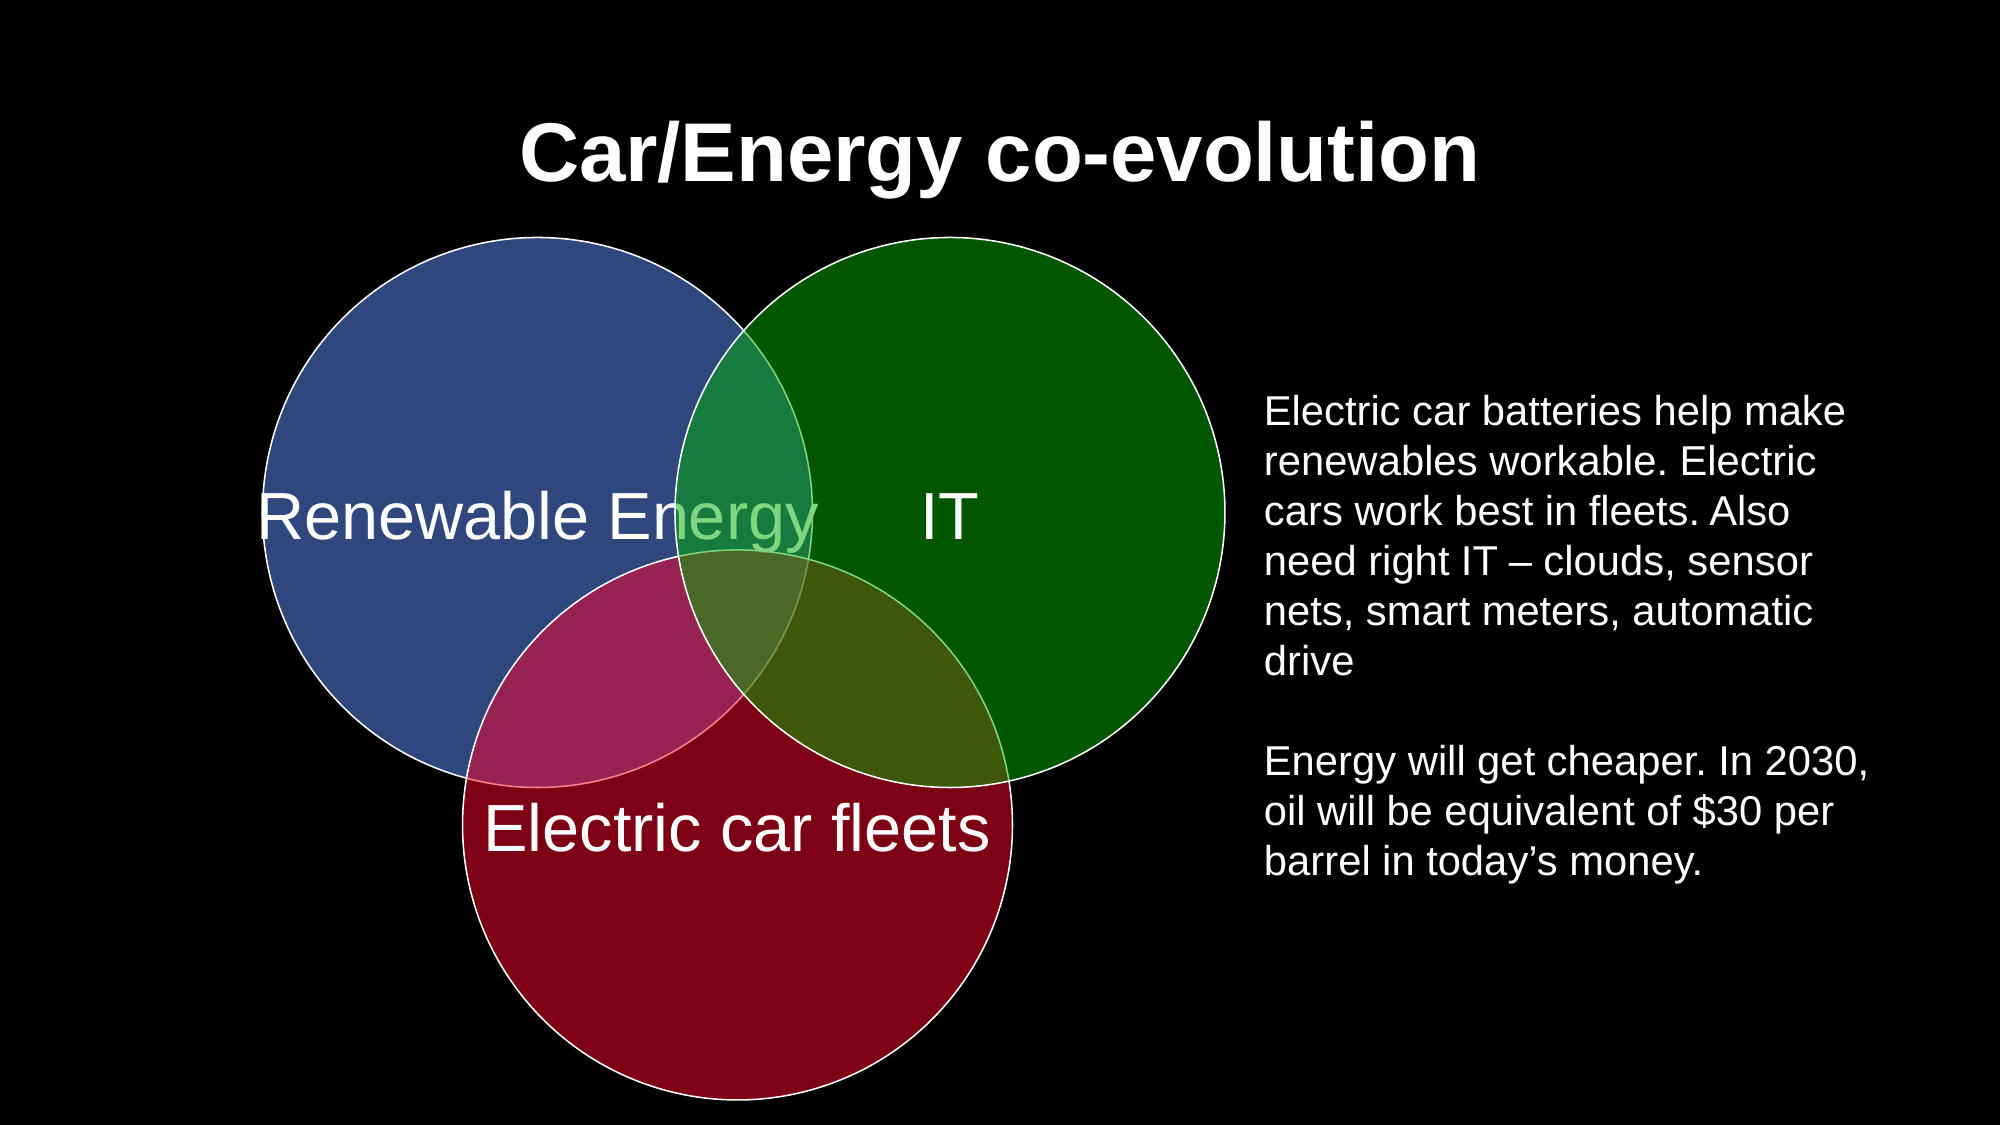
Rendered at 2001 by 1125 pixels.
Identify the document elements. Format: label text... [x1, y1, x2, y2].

text_box Electric car fleets [462, 556, 1013, 1100]
text_box Electric car batteries help make renewables workable. Electric cars work best in fleets. Also need right IT – clouds, sensor nets, smart meters, automatic drive Energy will get cheaper. In 2030, oil will be equivalent of $30 per barrel in today’s money. [1249, 376, 1910, 892]
text_box IT [675, 237, 1225, 788]
text_box Renewable Energy [262, 237, 744, 779]
title Car/Energy co-evolution [362, 54, 1638, 243]
